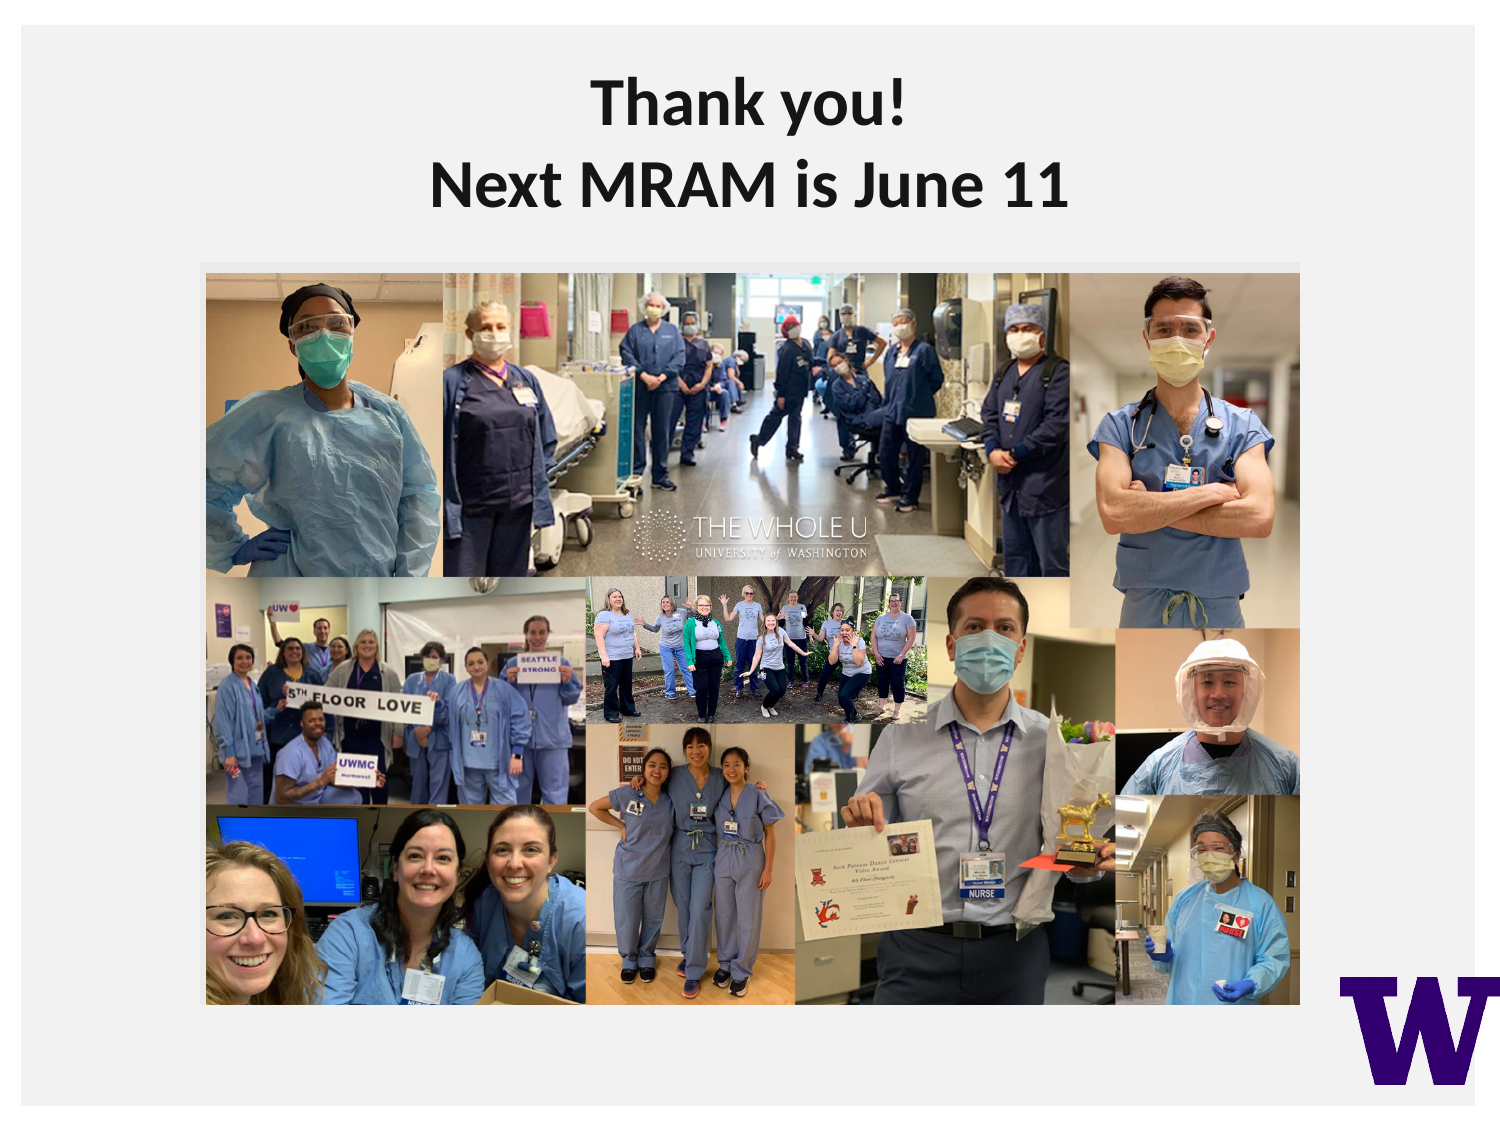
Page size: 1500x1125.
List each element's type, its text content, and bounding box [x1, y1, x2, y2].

title Thank you! Next MRAM is June 11 [75, 45, 1425, 233]
picture [1340, 977, 1500, 1085]
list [200, 262, 1300, 1006]
